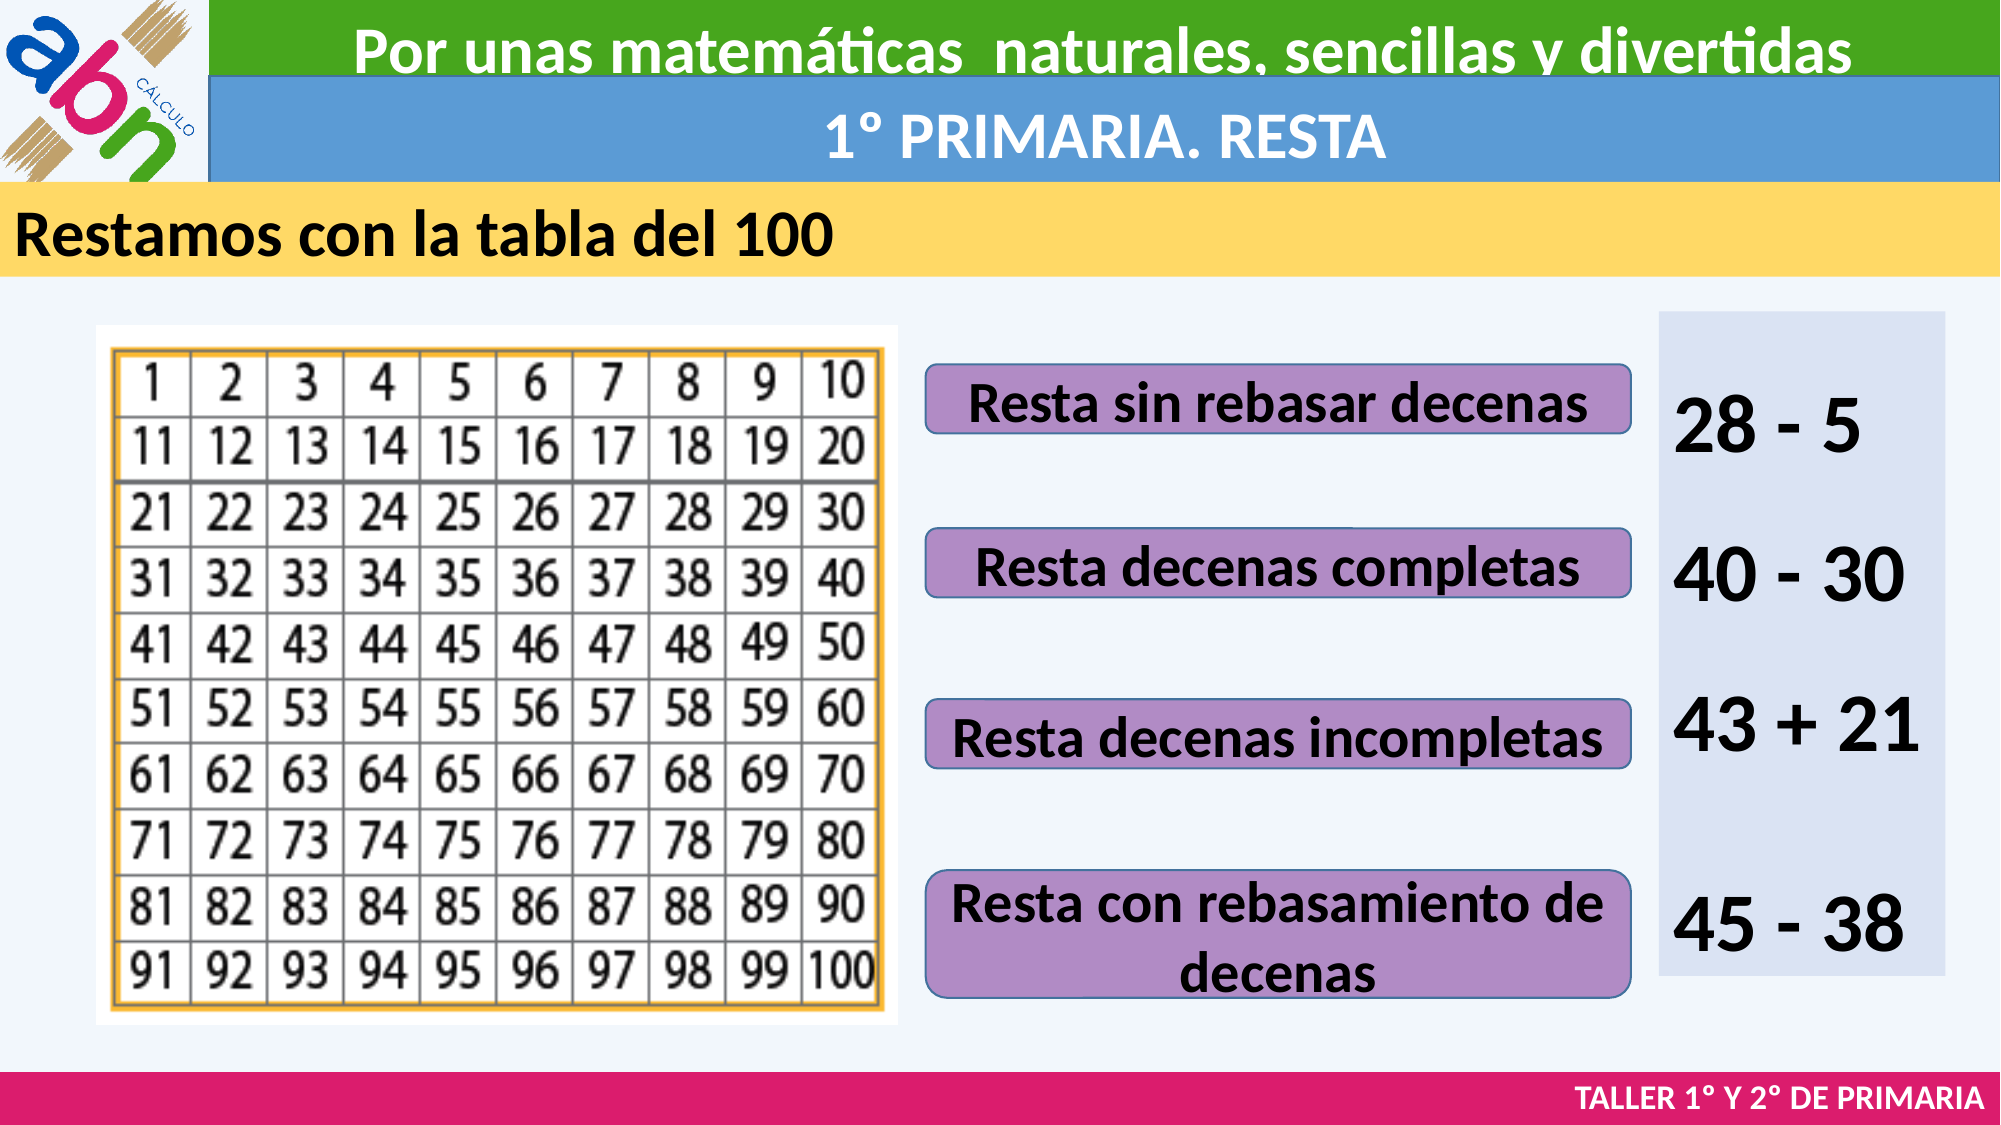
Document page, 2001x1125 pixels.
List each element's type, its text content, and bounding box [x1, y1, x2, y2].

text_box 28 - 5 40 - 30 43 + 21 45 - 38 [1658, 311, 1946, 976]
text_box 1º PRIMARIA. RESTA [208, 75, 2000, 181]
text_box Resta decenas completas [924, 527, 1632, 599]
picture [0, 0, 194, 189]
text_box Restamos con la tabla del 100 [0, 181, 2000, 277]
text_box Por unas matemáticas naturales, sencillas y divertidas [209, 0, 2000, 75]
text_box Resta sin rebasar decenas [924, 363, 1632, 435]
text_box Resta con rebasamiento de decenas [924, 869, 1632, 999]
picture [96, 325, 898, 1025]
text_box Resta decenas incompletas [924, 698, 1632, 770]
text_box TALLER 1º Y 2º DE PRIMARIA [0, 1072, 2000, 1125]
